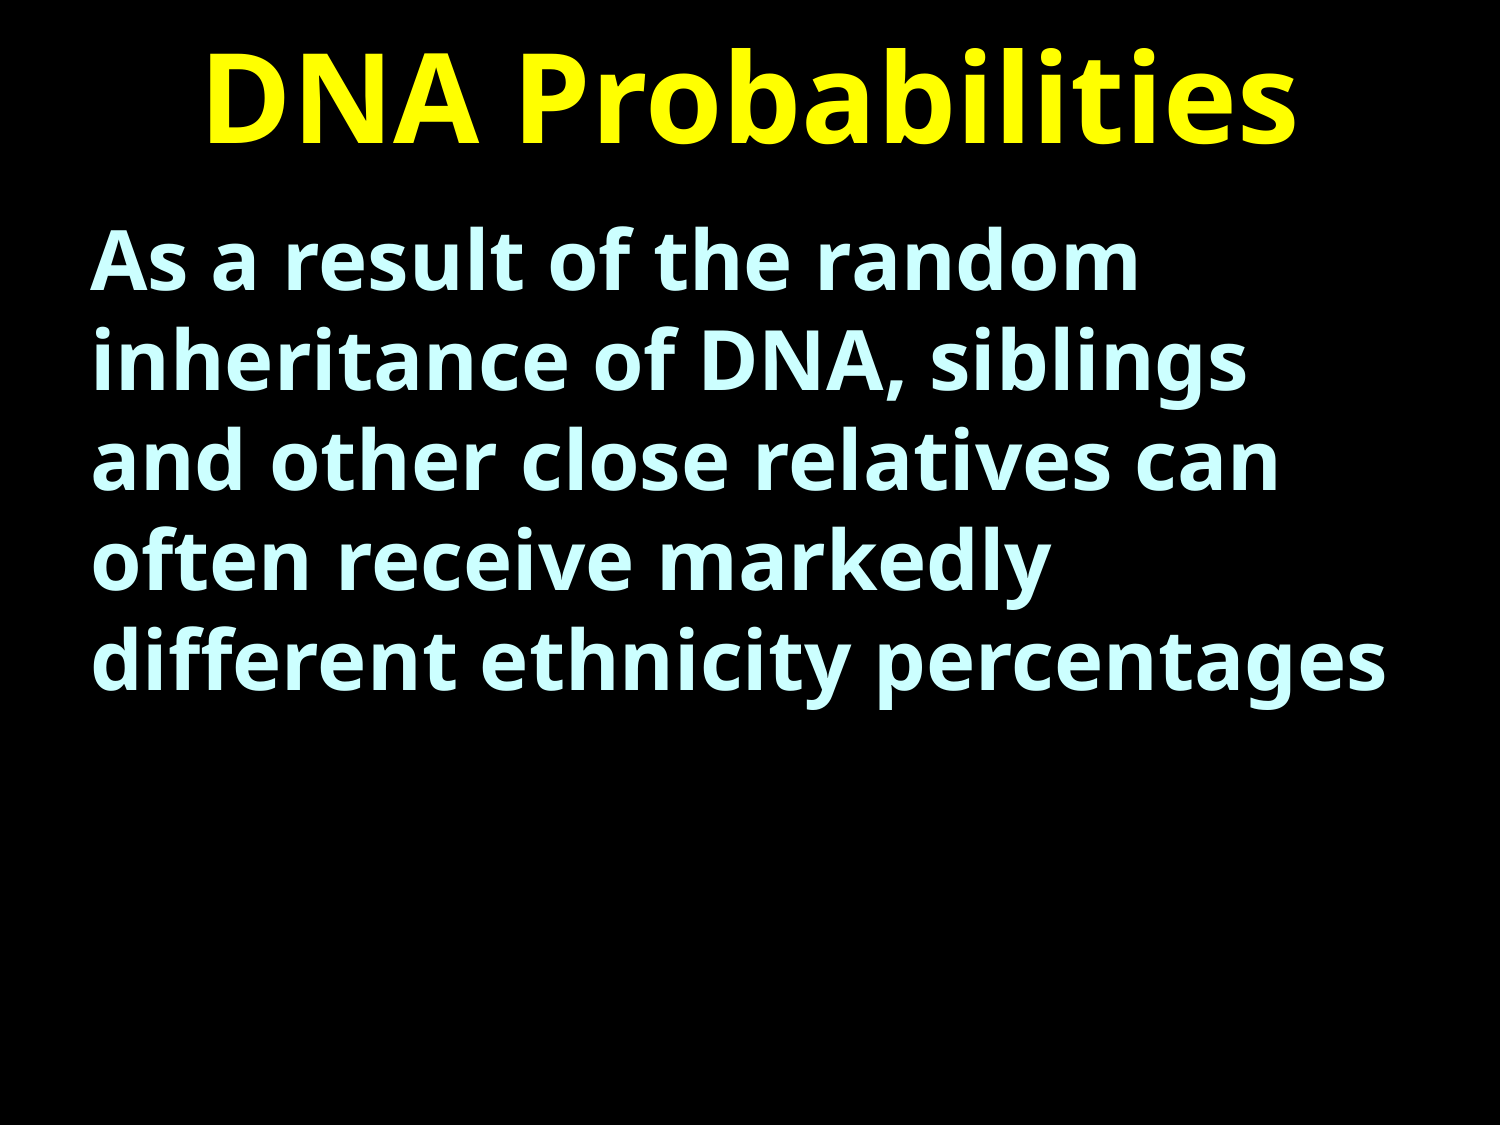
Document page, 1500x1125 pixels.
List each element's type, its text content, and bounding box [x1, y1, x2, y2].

title DNA Probabilities [0, 0, 1500, 188]
list As a result of the random inheritance of DNA, siblings and other close relatives can often receive markedly different ethnicity percentages [75, 200, 1425, 1125]
